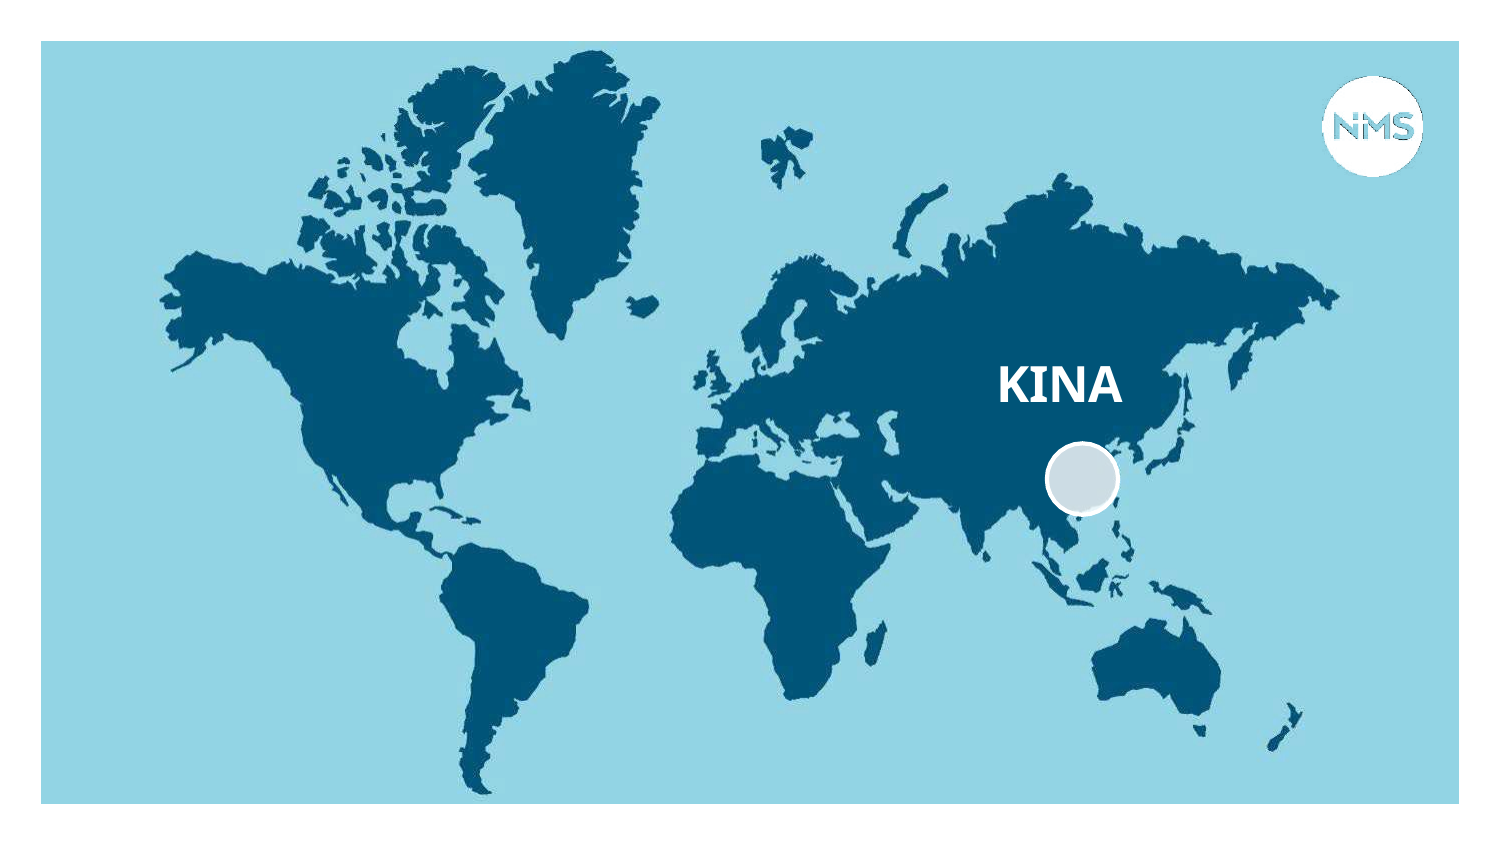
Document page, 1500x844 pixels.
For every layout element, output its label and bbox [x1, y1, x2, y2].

picture [1322, 76, 1423, 177]
text_box [40, 41, 1459, 804]
